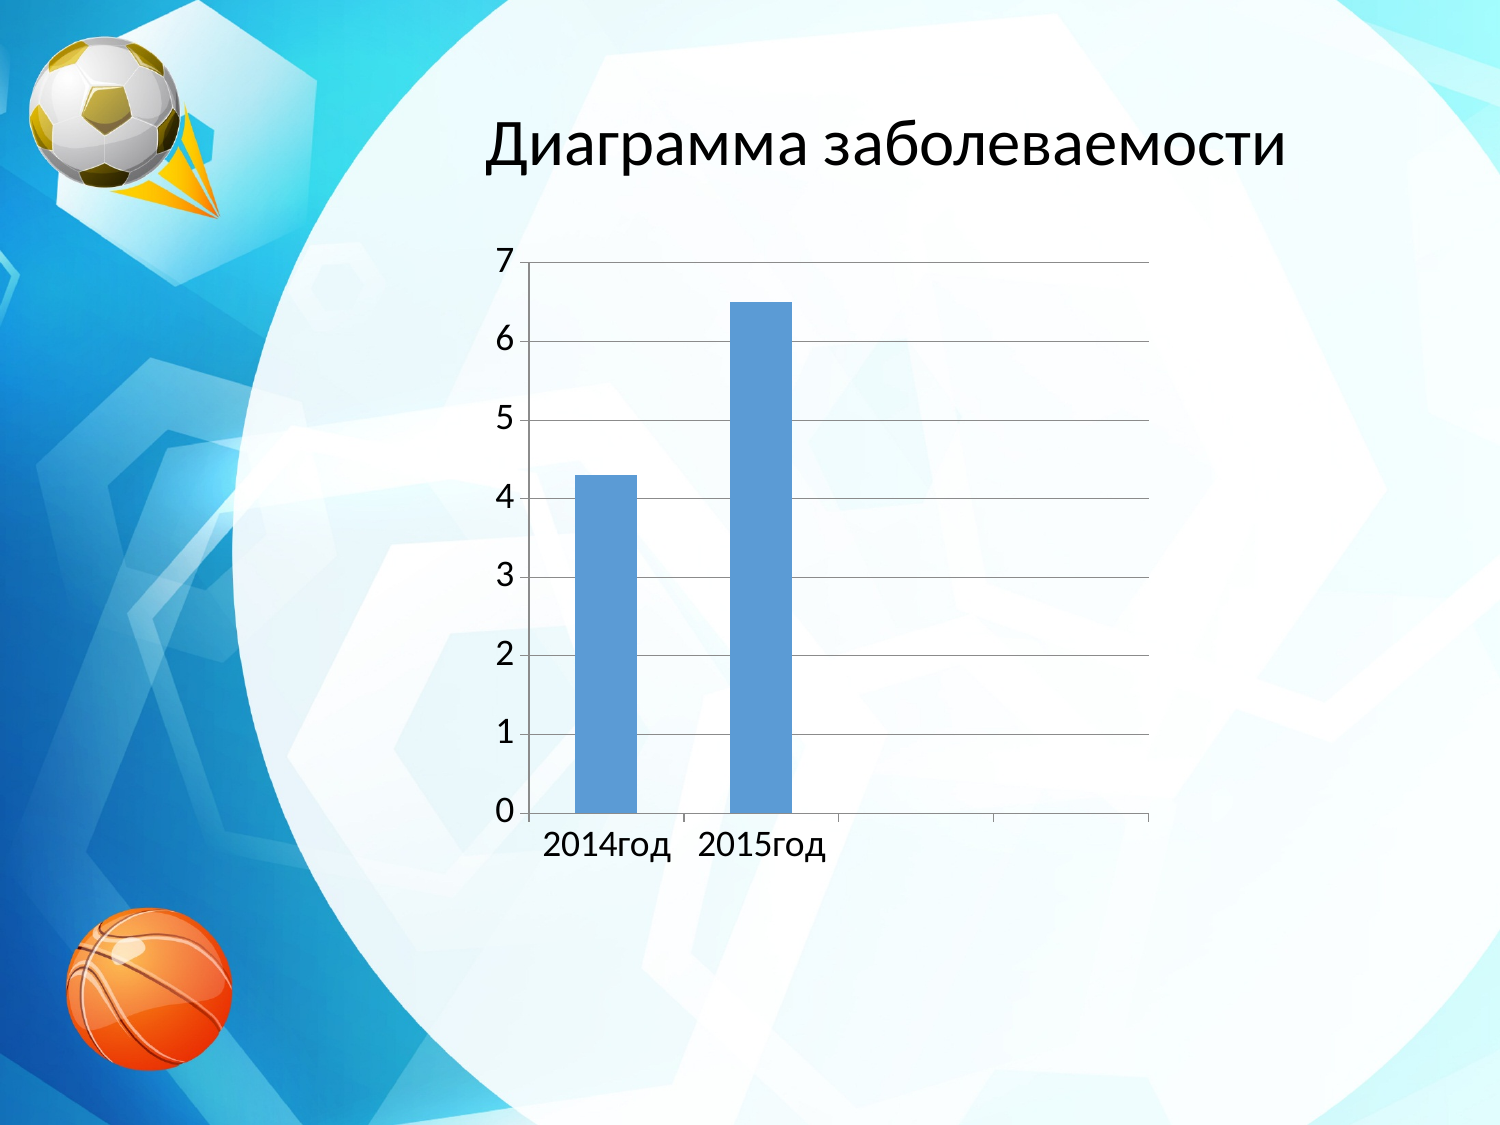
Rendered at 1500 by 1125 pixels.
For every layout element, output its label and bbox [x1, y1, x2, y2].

picture [0, 0, 1500, 1125]
chart [396, 229, 1397, 897]
